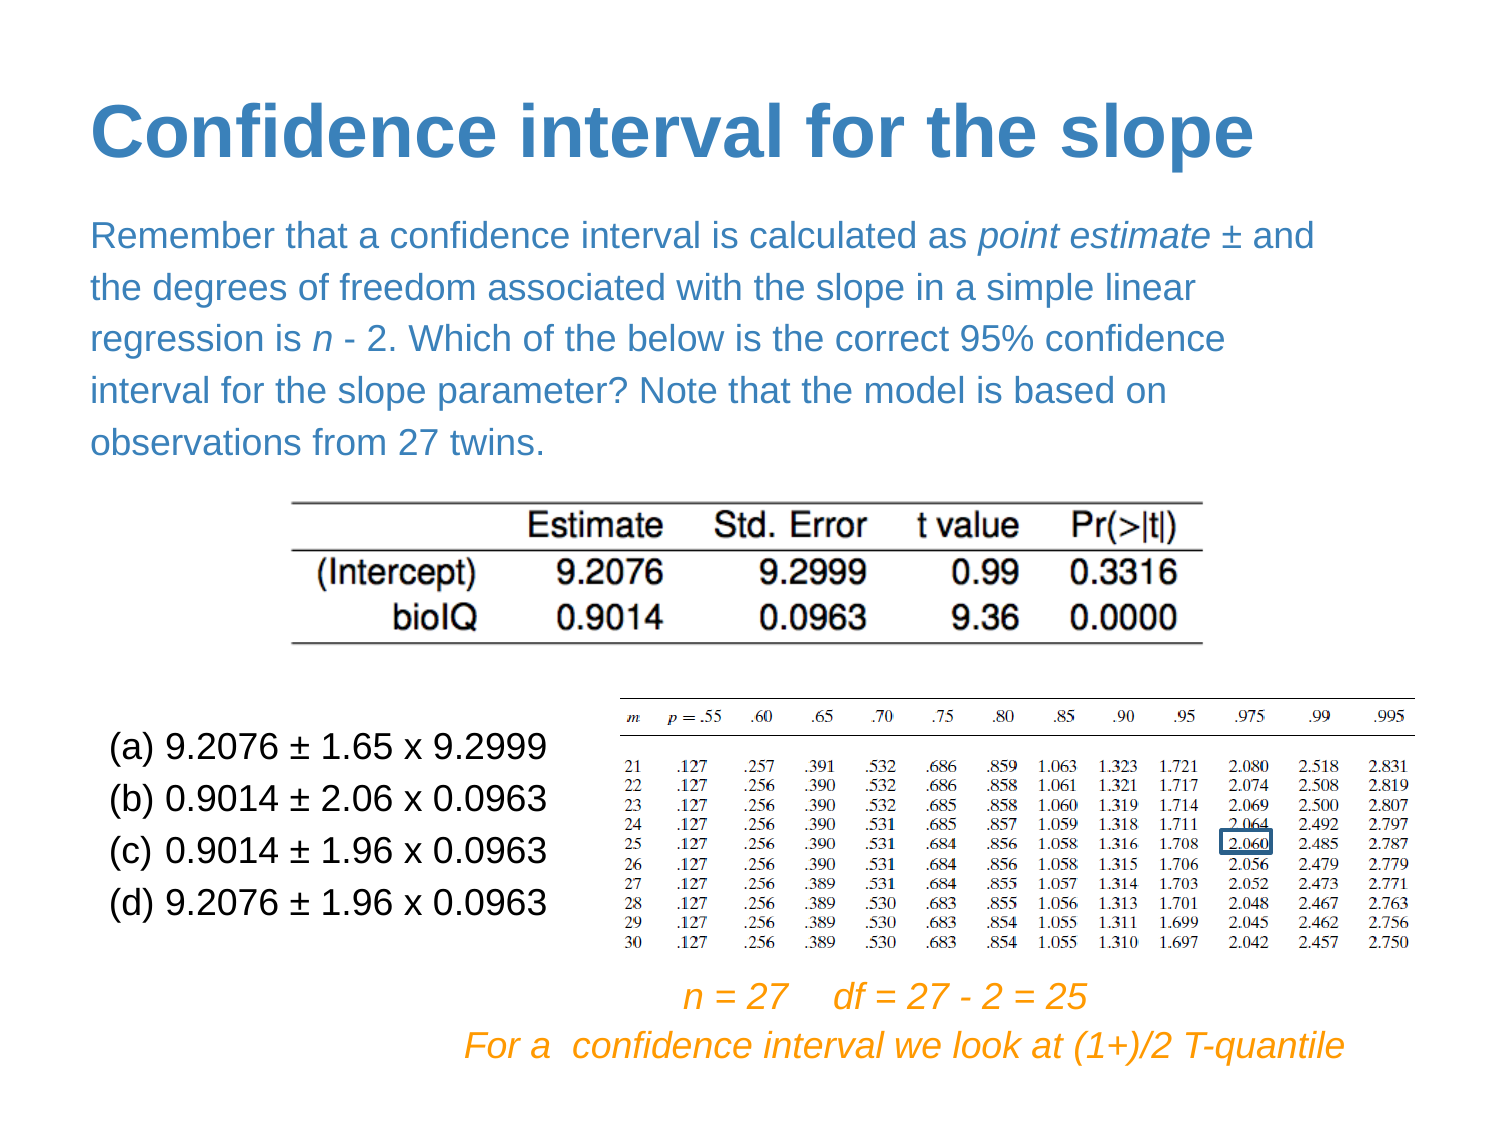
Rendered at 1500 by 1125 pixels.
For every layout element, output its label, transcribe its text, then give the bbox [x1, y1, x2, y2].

picture [287, 495, 1213, 651]
title Confidence interval for the slope [75, 0, 1425, 188]
list 9.2076 ± 1.65 x 9.2999 0.9014 ± 2.06 x 0.0963 0.9014 ± 1.96 x 0.0963 9.2076 ± 1.96 x 0.0963 [75, 700, 580, 983]
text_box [562, 675, 1467, 951]
text_box n = 27 df = 27 - 2 = 25 [668, 959, 1272, 1027]
